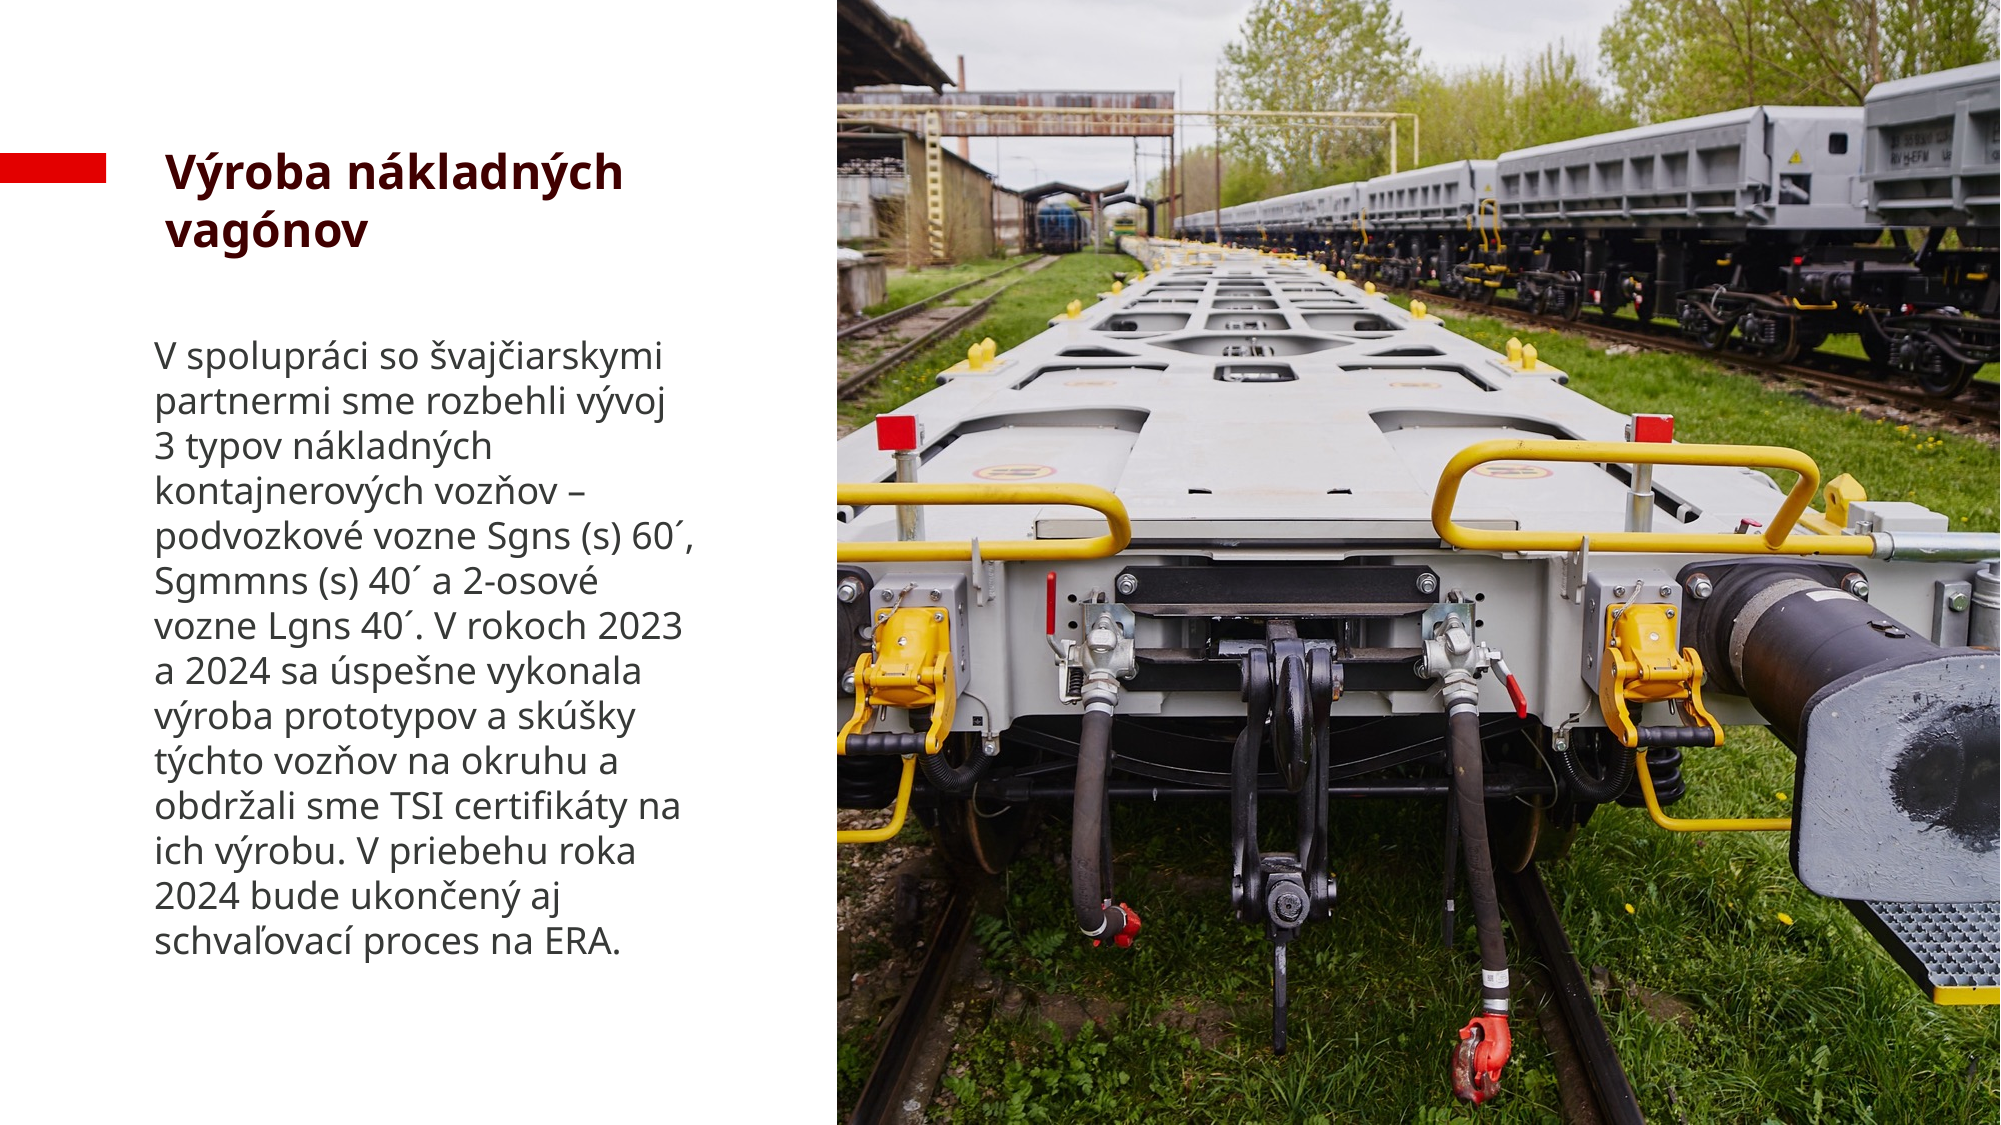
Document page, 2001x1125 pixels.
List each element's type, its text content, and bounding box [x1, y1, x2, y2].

picture [836, 0, 2000, 1125]
text_box Výroba nákladných vagónov [150, 134, 641, 265]
picture [0, 153, 107, 184]
text_box V spolupráci so švajčiarskymi partnermi sme rozbehli vývoj 3 typov nákladných kontajnerových vozňov – podvozkové vozne Sgns (s) 60´, Sgmmns (s) 40´ a 2-osové vozne Lgns 40´. V rokoch 2023 a 2024 sa úspešne vykonala výroba prototypov a skúšky týchto vozňov na okruhu a obdržali sme TSI certifikáty na ich výrobu. V priebehu roka 2024 bude ukončený aj schvaľovací proces na ERA. [139, 324, 712, 970]
